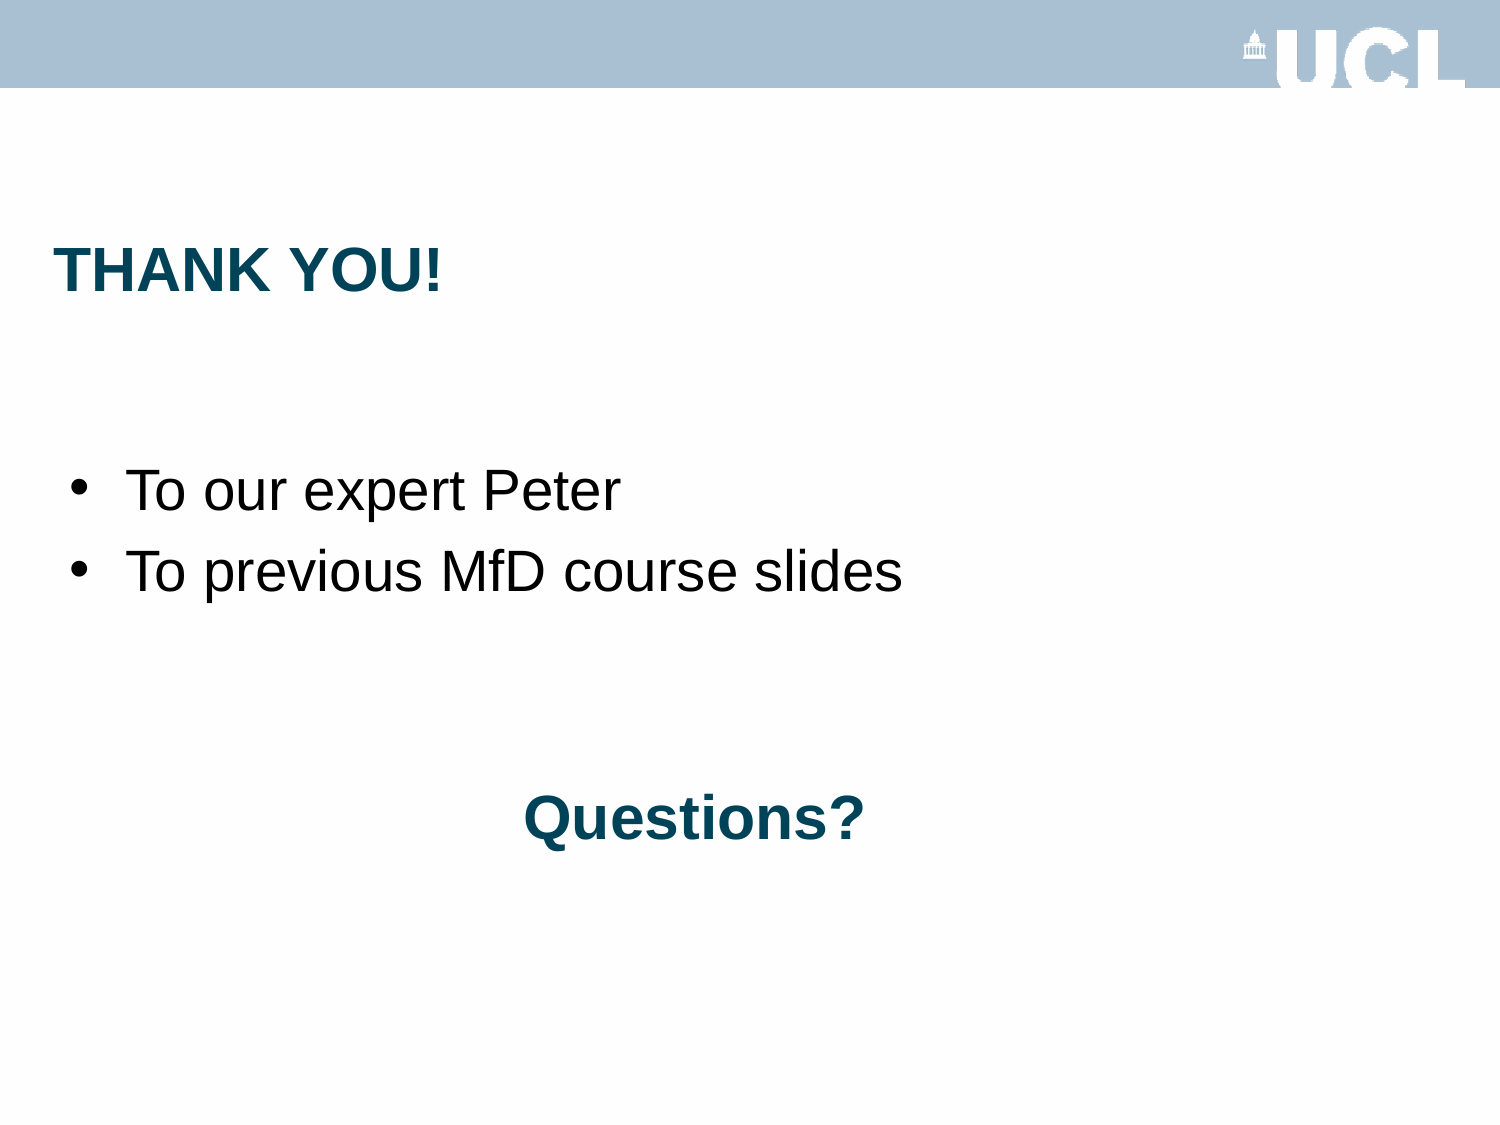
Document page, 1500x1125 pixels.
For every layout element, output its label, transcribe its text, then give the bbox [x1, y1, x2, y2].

picture [0, 0, 1500, 88]
title THANK YOU! [38, 221, 1431, 435]
list To our expert Peter To previous MfD course slides [54, 444, 1447, 692]
text_box Questions? [508, 769, 961, 983]
